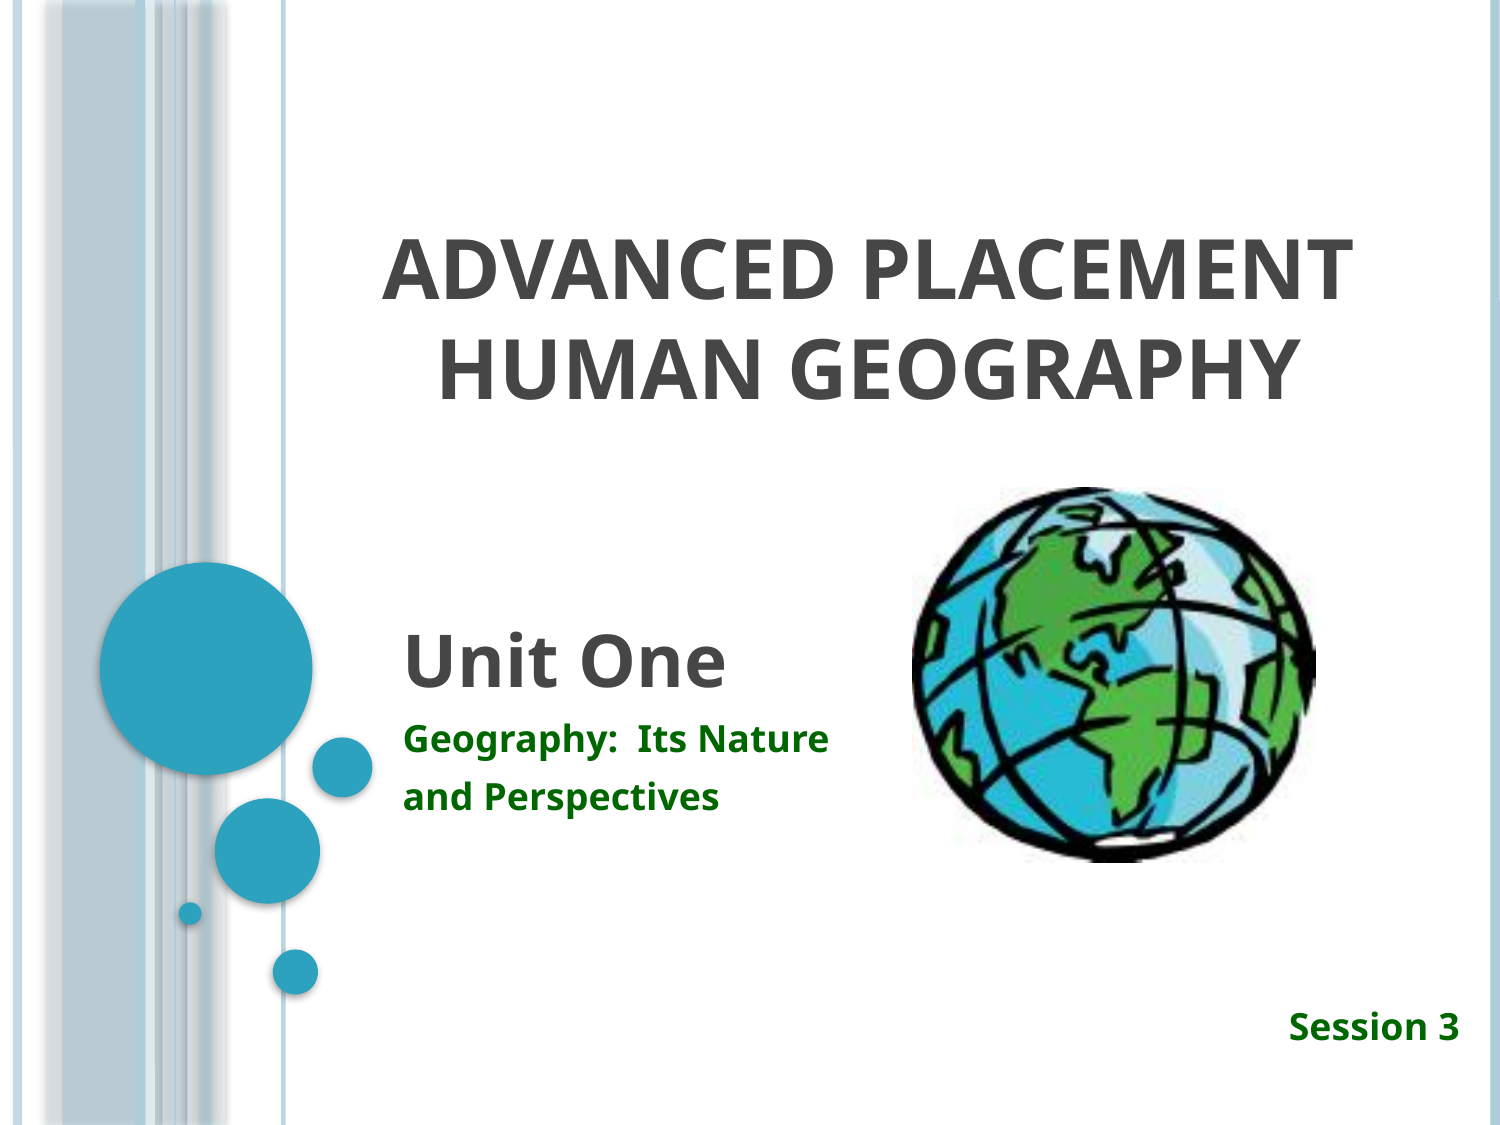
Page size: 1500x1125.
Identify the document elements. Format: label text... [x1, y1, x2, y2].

subtitle Unit One Geography: Its Nature and Perspectives Session 3 [387, 549, 1476, 1063]
title Advanced Placement Human Geography [362, 112, 1375, 424]
picture [911, 486, 1316, 863]
